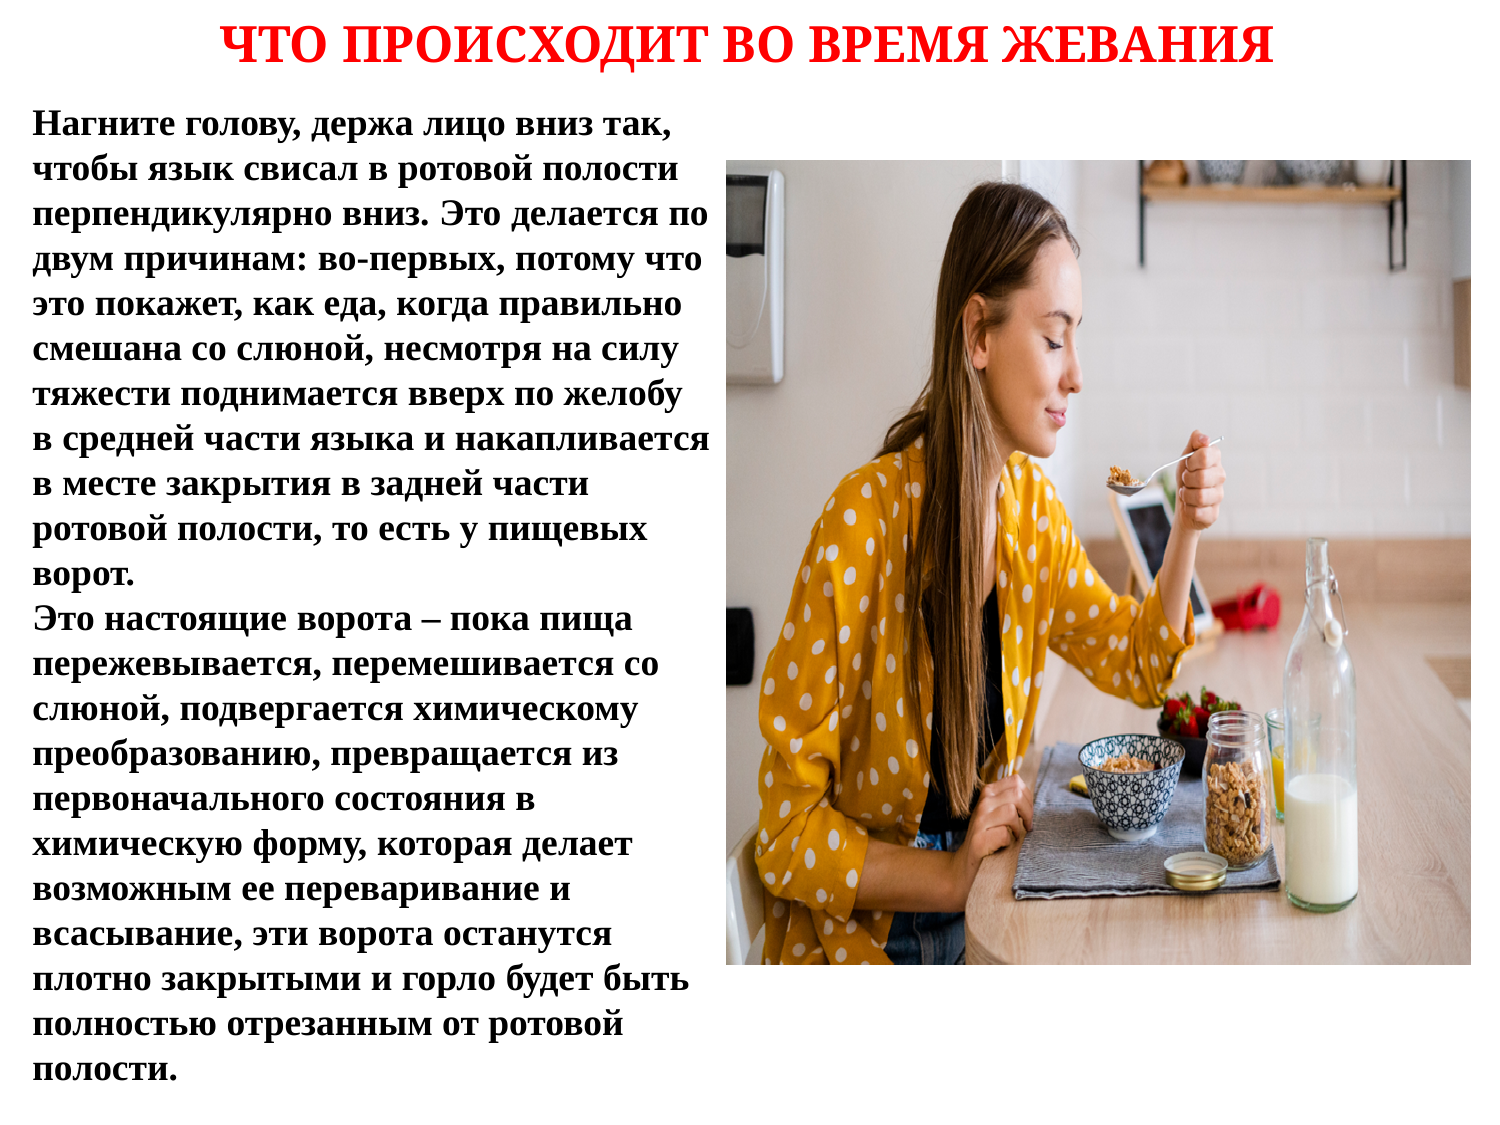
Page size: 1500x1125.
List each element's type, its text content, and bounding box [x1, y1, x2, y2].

text_box ЧТО ПРОИСХОДИТ ВО ВРЕМЯ ЖЕВАНИЯ [5, 5, 1489, 80]
picture [726, 160, 1471, 965]
text_box Нагните голову, держа лицо вниз так, чтобы язык свисал в ротовой полости перпендикулярно вниз. Это делается по двум причинам: во-первых, потому что это покажет, как еда, когда правильно смешана со слюной, несмотря на силу тяжести поднимается вверх по желобу в средней части языка и накапливается в месте закрытия в задней части ротовой полости, то есть у пищевых ворот. Это настоящие ворота – пока пища пережевывается, перемешивается со слюной, подвергается химическому преобразованию, превращается из первоначального состояния в химическую форму, которая делает возможным ее переваривание и всасывание, эти ворота останутся плотно закрытыми и горло будет быть полностью отрезанным от ротовой полости. [17, 90, 727, 1096]
